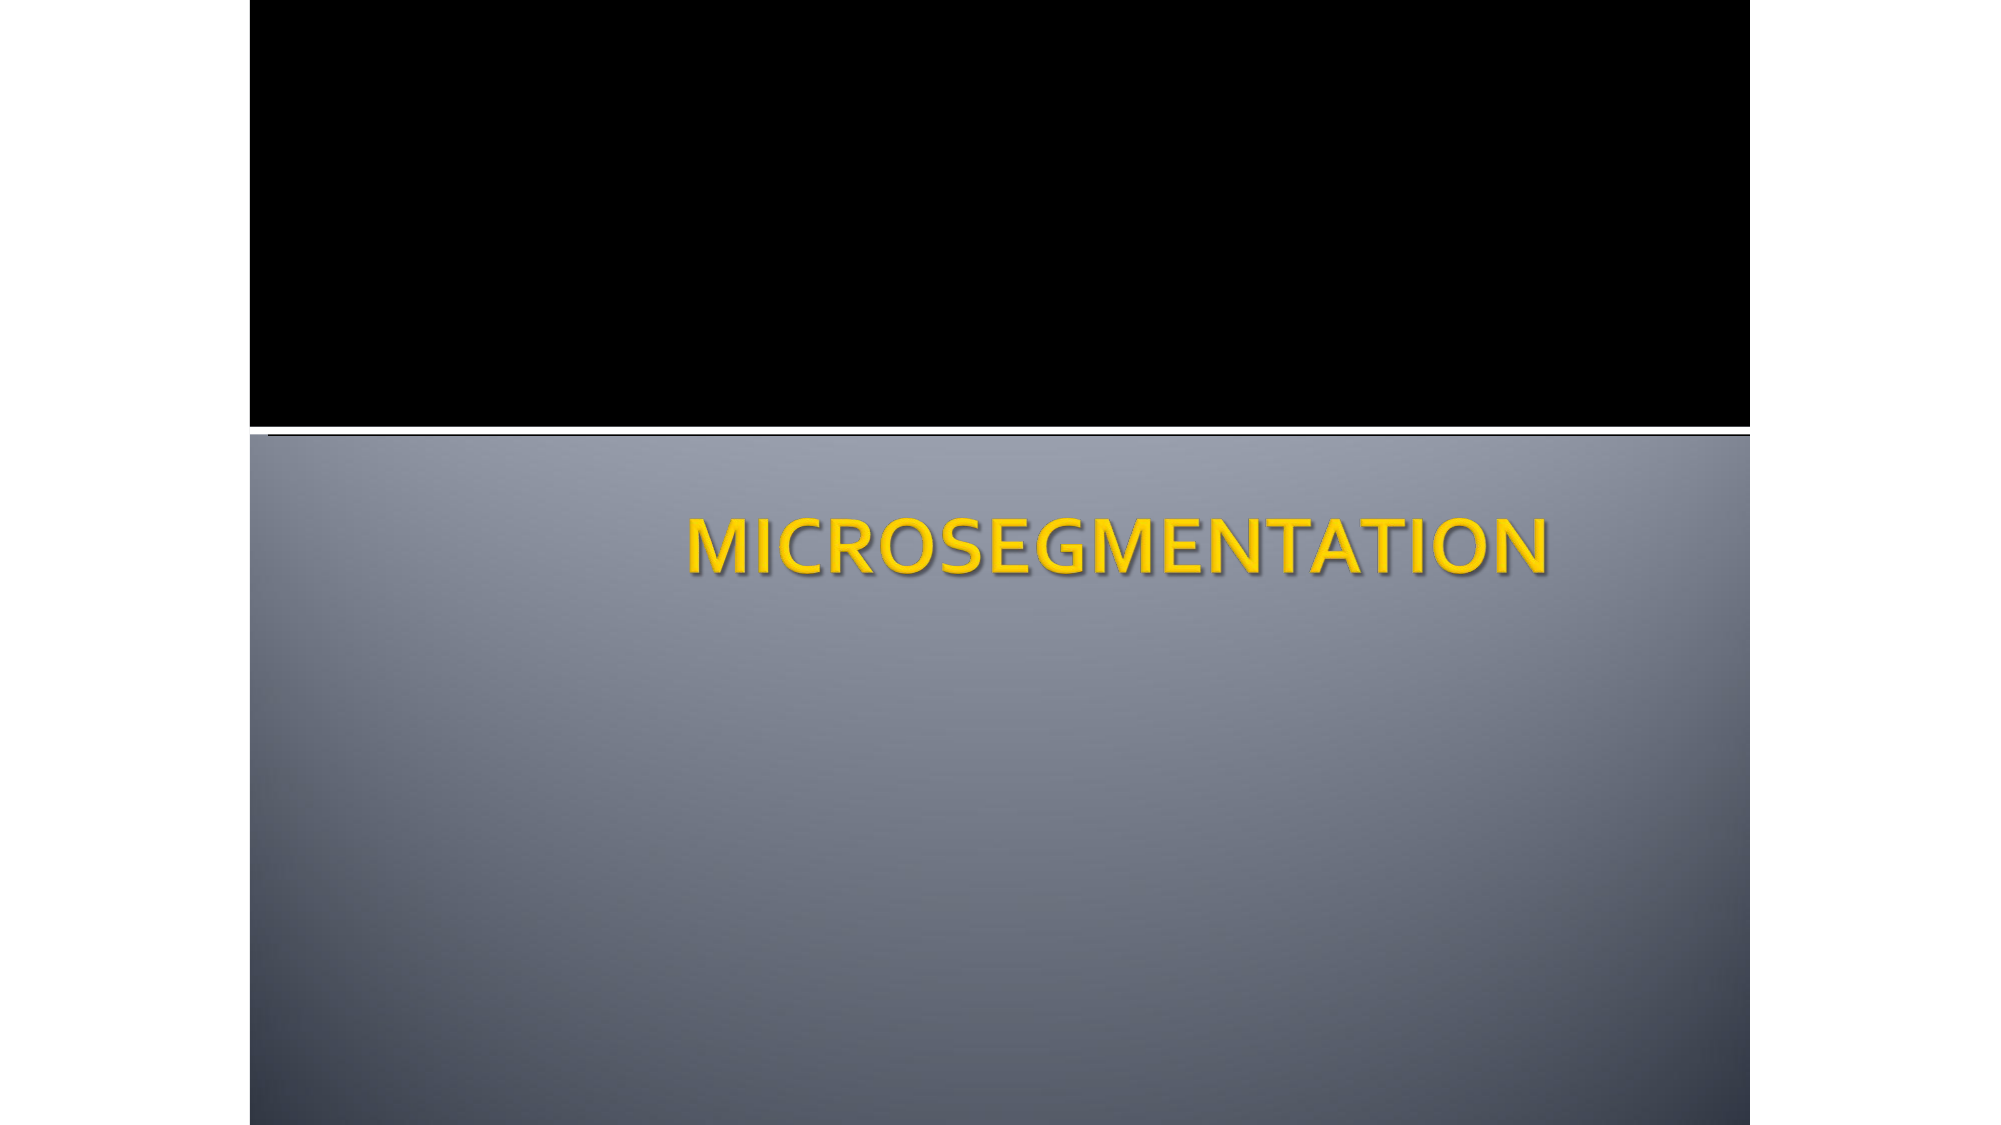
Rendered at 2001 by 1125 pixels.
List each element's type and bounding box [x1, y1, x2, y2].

text_box [554, 258, 1680, 654]
text_box [249, 0, 1750, 426]
text_box [1680, 426, 1750, 435]
text_box [249, 435, 1750, 1125]
text_box [249, 426, 554, 435]
